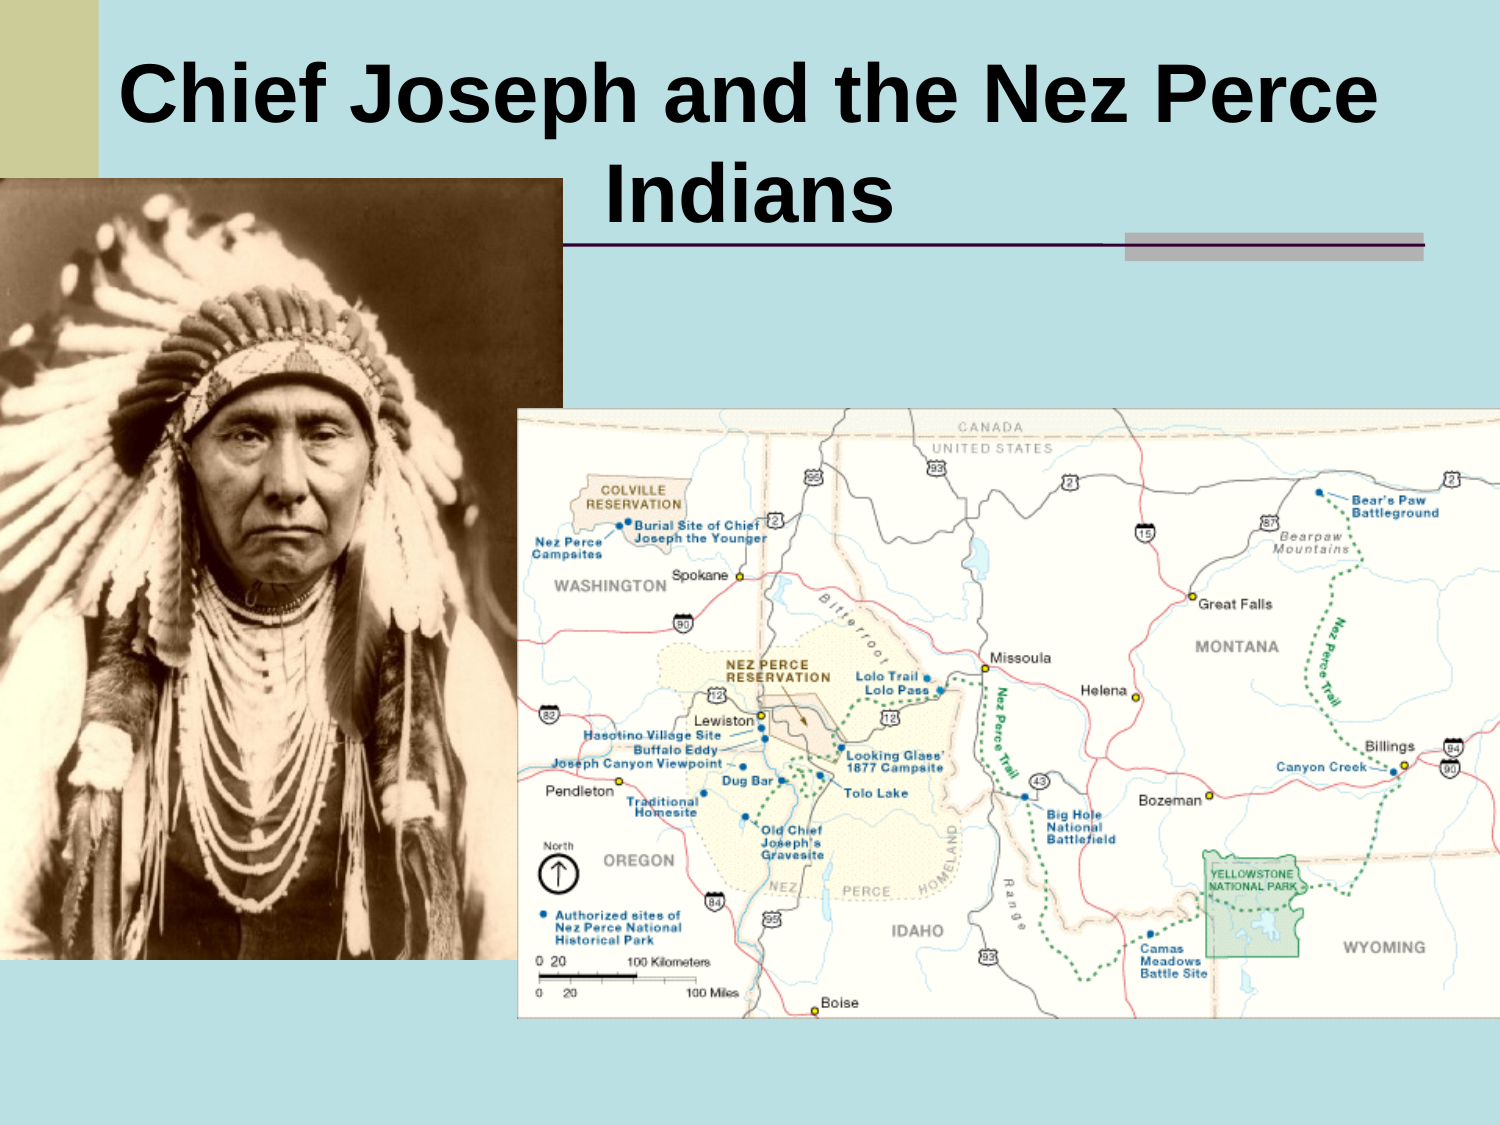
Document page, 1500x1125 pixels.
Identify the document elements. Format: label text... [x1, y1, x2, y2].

picture [0, 177, 1500, 1019]
text_box Chief Joseph and the Nez Perce Indians [74, 45, 1425, 233]
